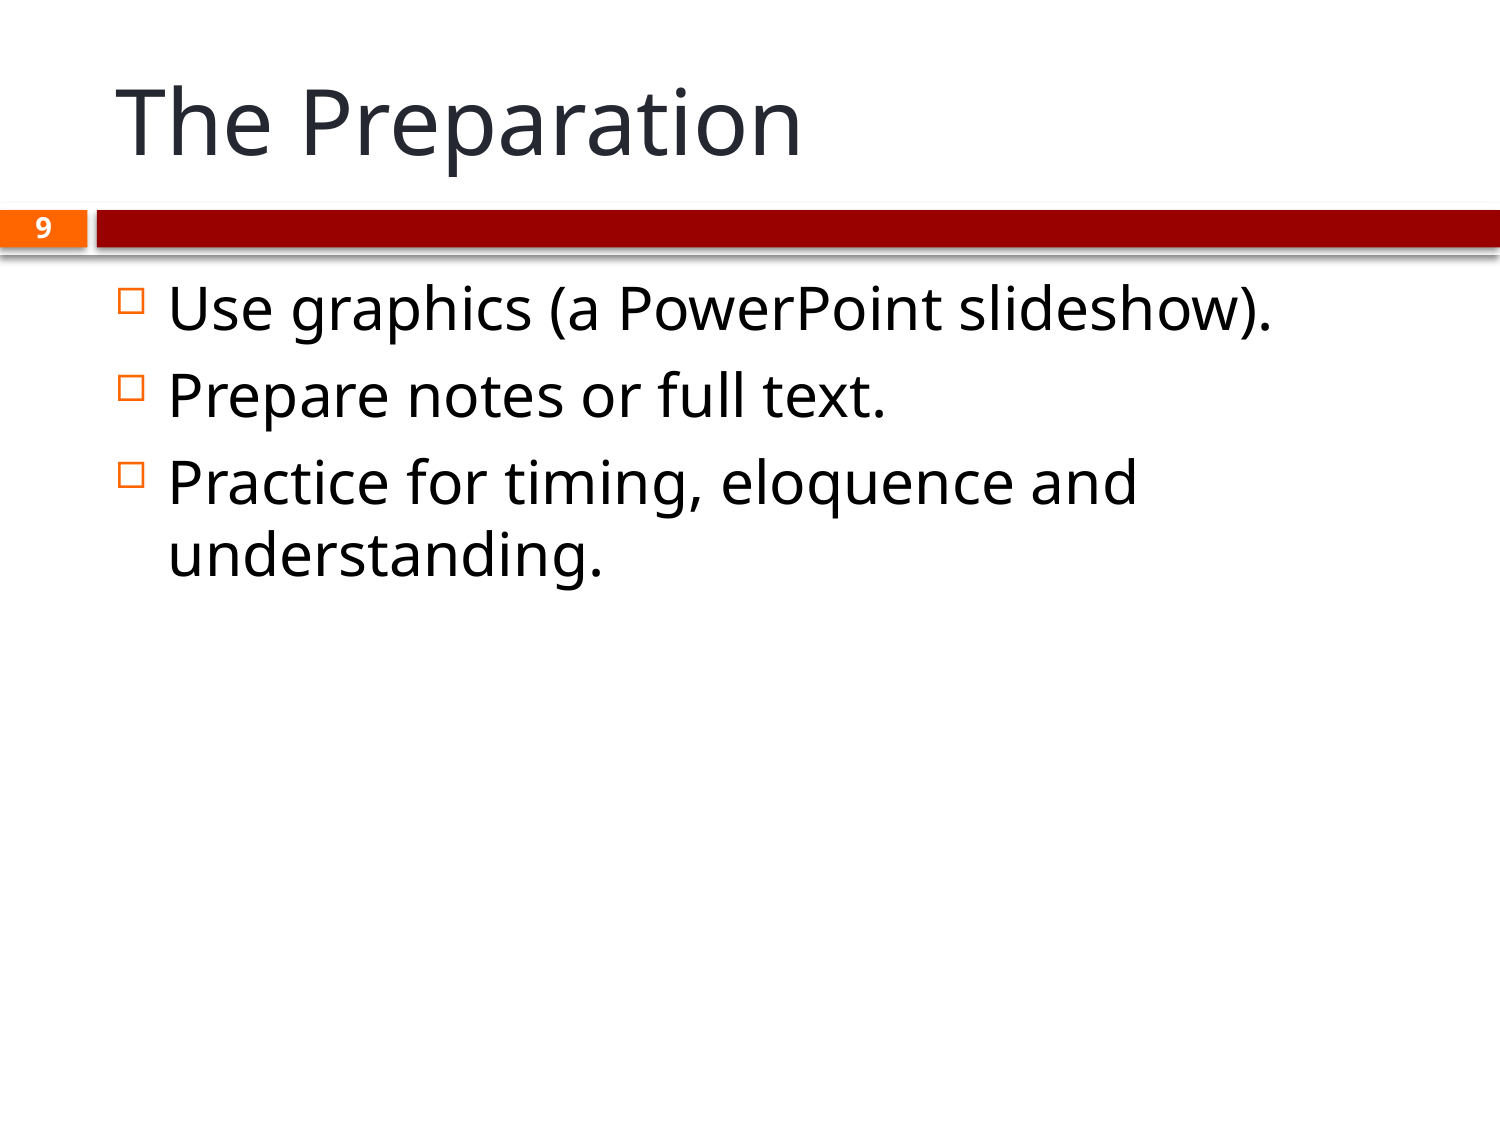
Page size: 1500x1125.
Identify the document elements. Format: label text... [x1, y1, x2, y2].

slide_number 9 [0, 208, 88, 249]
list Use graphics (a PowerPoint slideshow). Prepare notes or full text. Practice for timing, eloquence and understanding. [100, 262, 1438, 1000]
title The Preparation [100, 37, 1438, 200]
